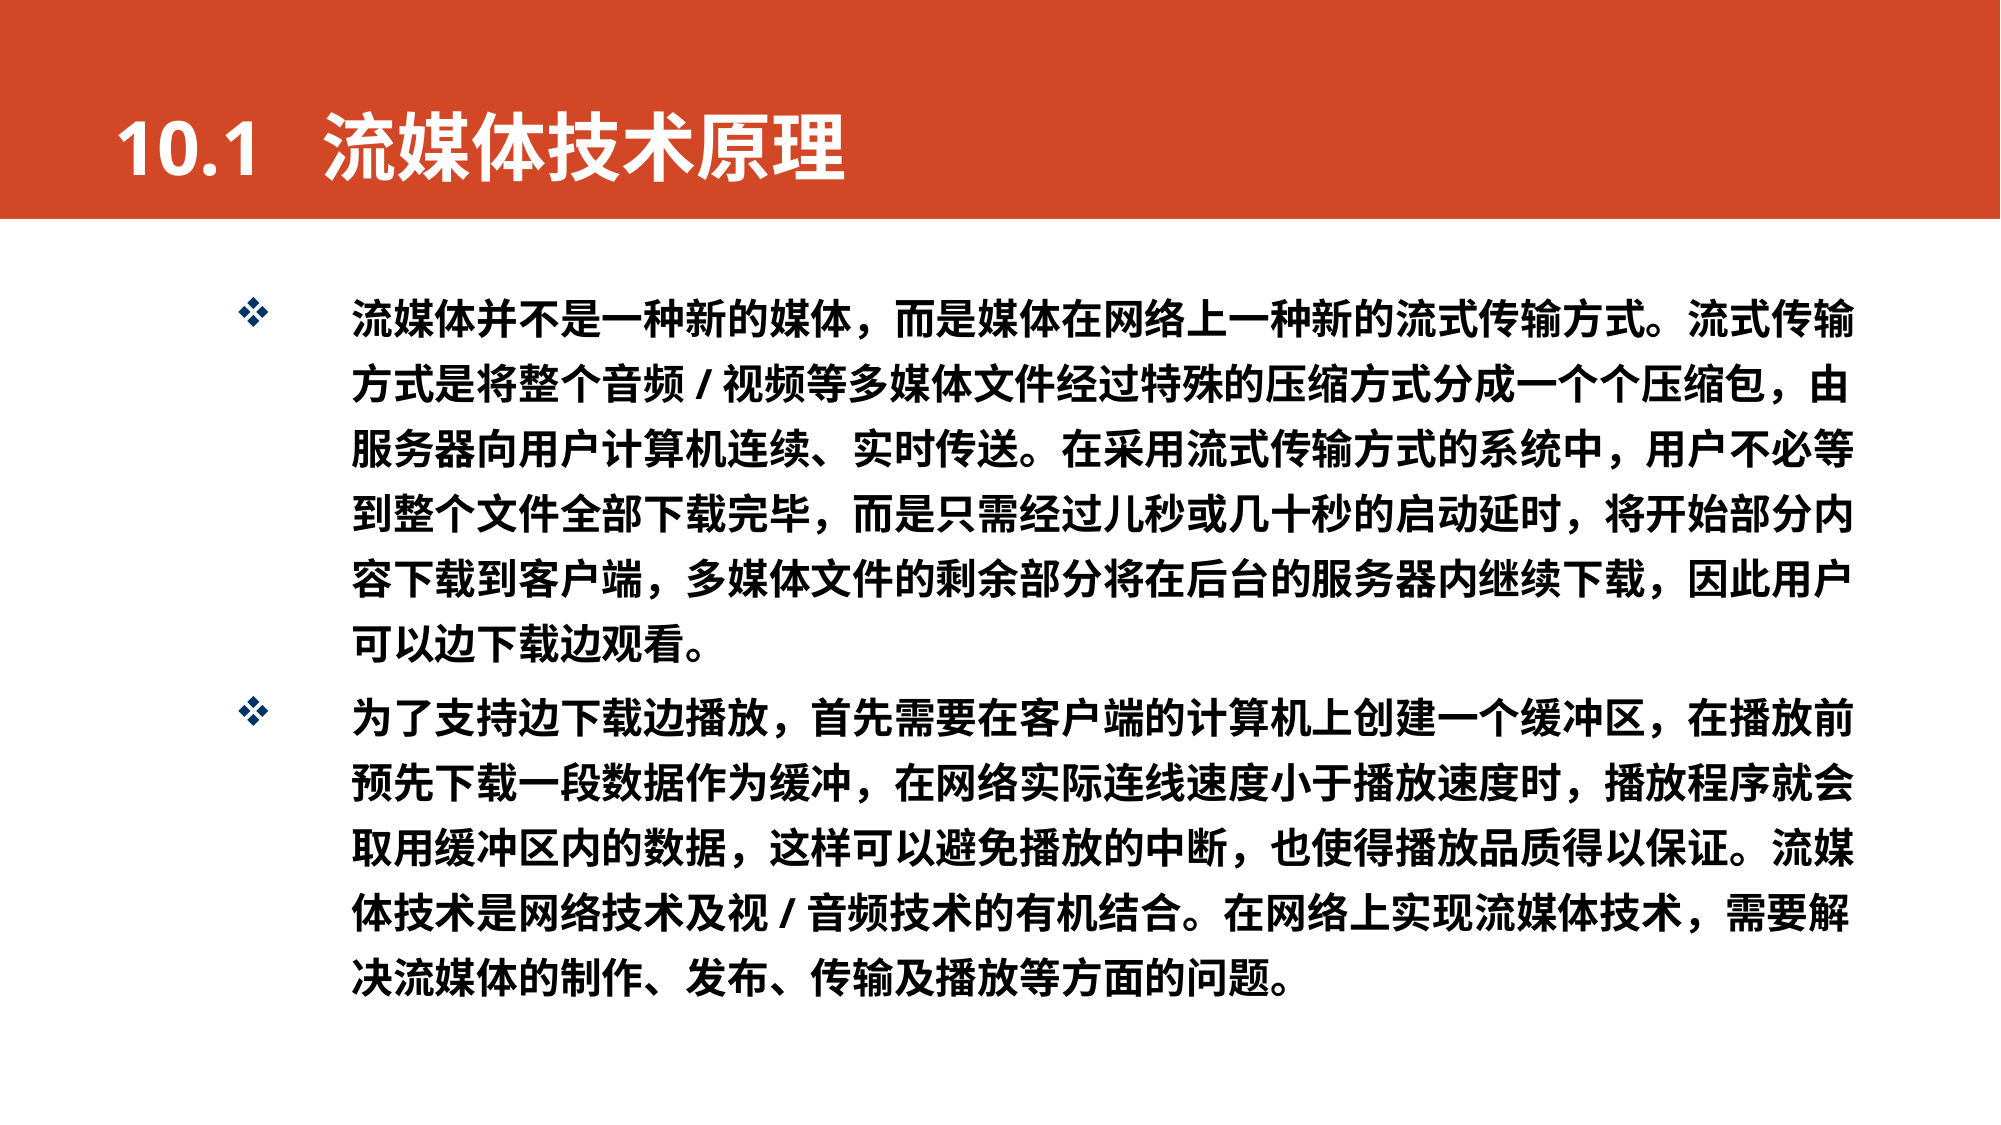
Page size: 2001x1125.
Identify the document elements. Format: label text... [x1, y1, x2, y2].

text_box 流媒体并不是一种新的媒体，而是媒体在网络上一种新的流式传输方式。流式传输方式是将整个音频/视频等多媒体文件经过特殊的压缩方式分成一个个压缩包，由服务器向用户计算机连续、实时传送。在采用流式传输方式的系统中，用户不必等到整个文件全部下载完毕，而是只需经过儿秒或几十秒的启动延时，将开始部分内容下载到客户端，多媒体文件的剩余部分将在后台的服务器内继续下载，因此用户可以边下载边观看。 为了支持边下载边播放，首先需要在客户端的计算机上创建一个缓冲区，在播放前预先下载一段数据作为缓冲，在网络实际连线速度小于播放速度时，播放程序就会取用缓冲区内的数据，这样可以避免播放的中断，也使得播放品质得以保证。流媒体技术是网络技术及视/音频技术的有机结合。在网络上实现流媒体技术，需要解决流媒体的制作、发布、传输及播放等方面的问题。 [219, 270, 1896, 1051]
title 10.1 流媒体技术原理 [99, 0, 1863, 199]
